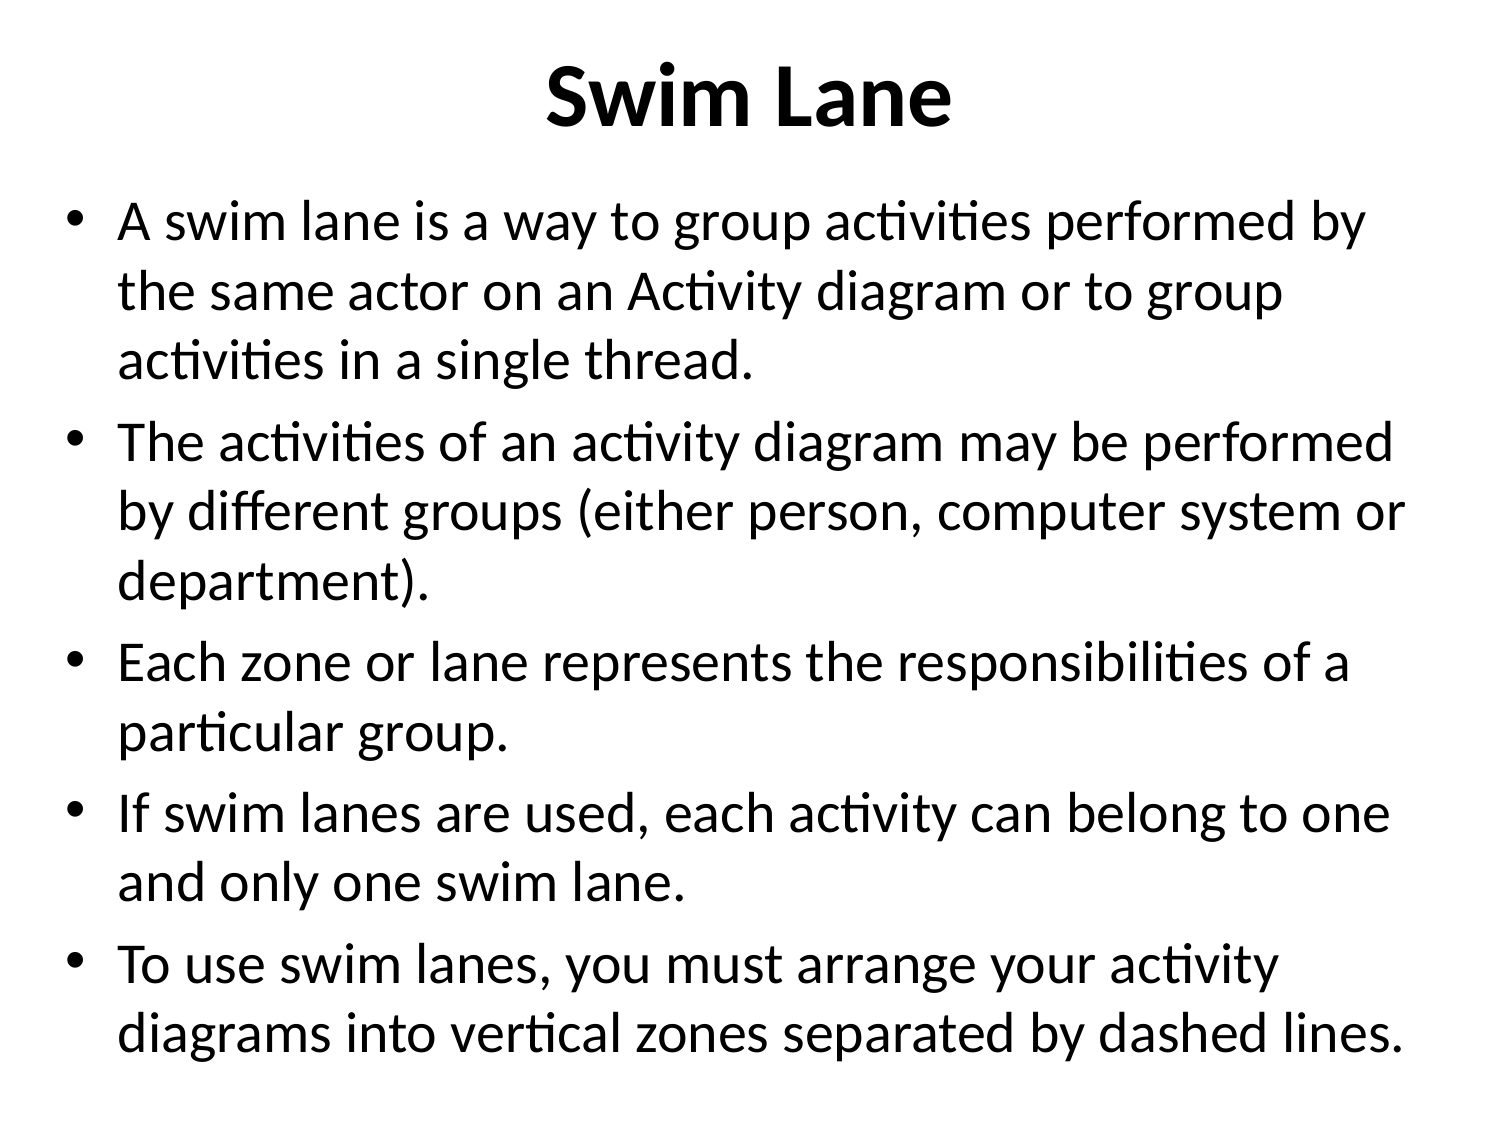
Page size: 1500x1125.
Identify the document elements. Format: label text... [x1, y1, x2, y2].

list A swim lane is a way to group activities performed by the same actor on an Activity diagram or to group activities in a single thread. The activities of an activity diagram may be performed by different groups (either person, computer system or department). Each zone or lane represents the responsibilities of a particular group. If swim lanes are used, each activity can belong to one and only one swim lane. To use swim lanes, you must arrange your activity diagrams into vertical zones separated by dashed lines. [50, 174, 1463, 1075]
title Swim Lane [75, 12, 1425, 168]
